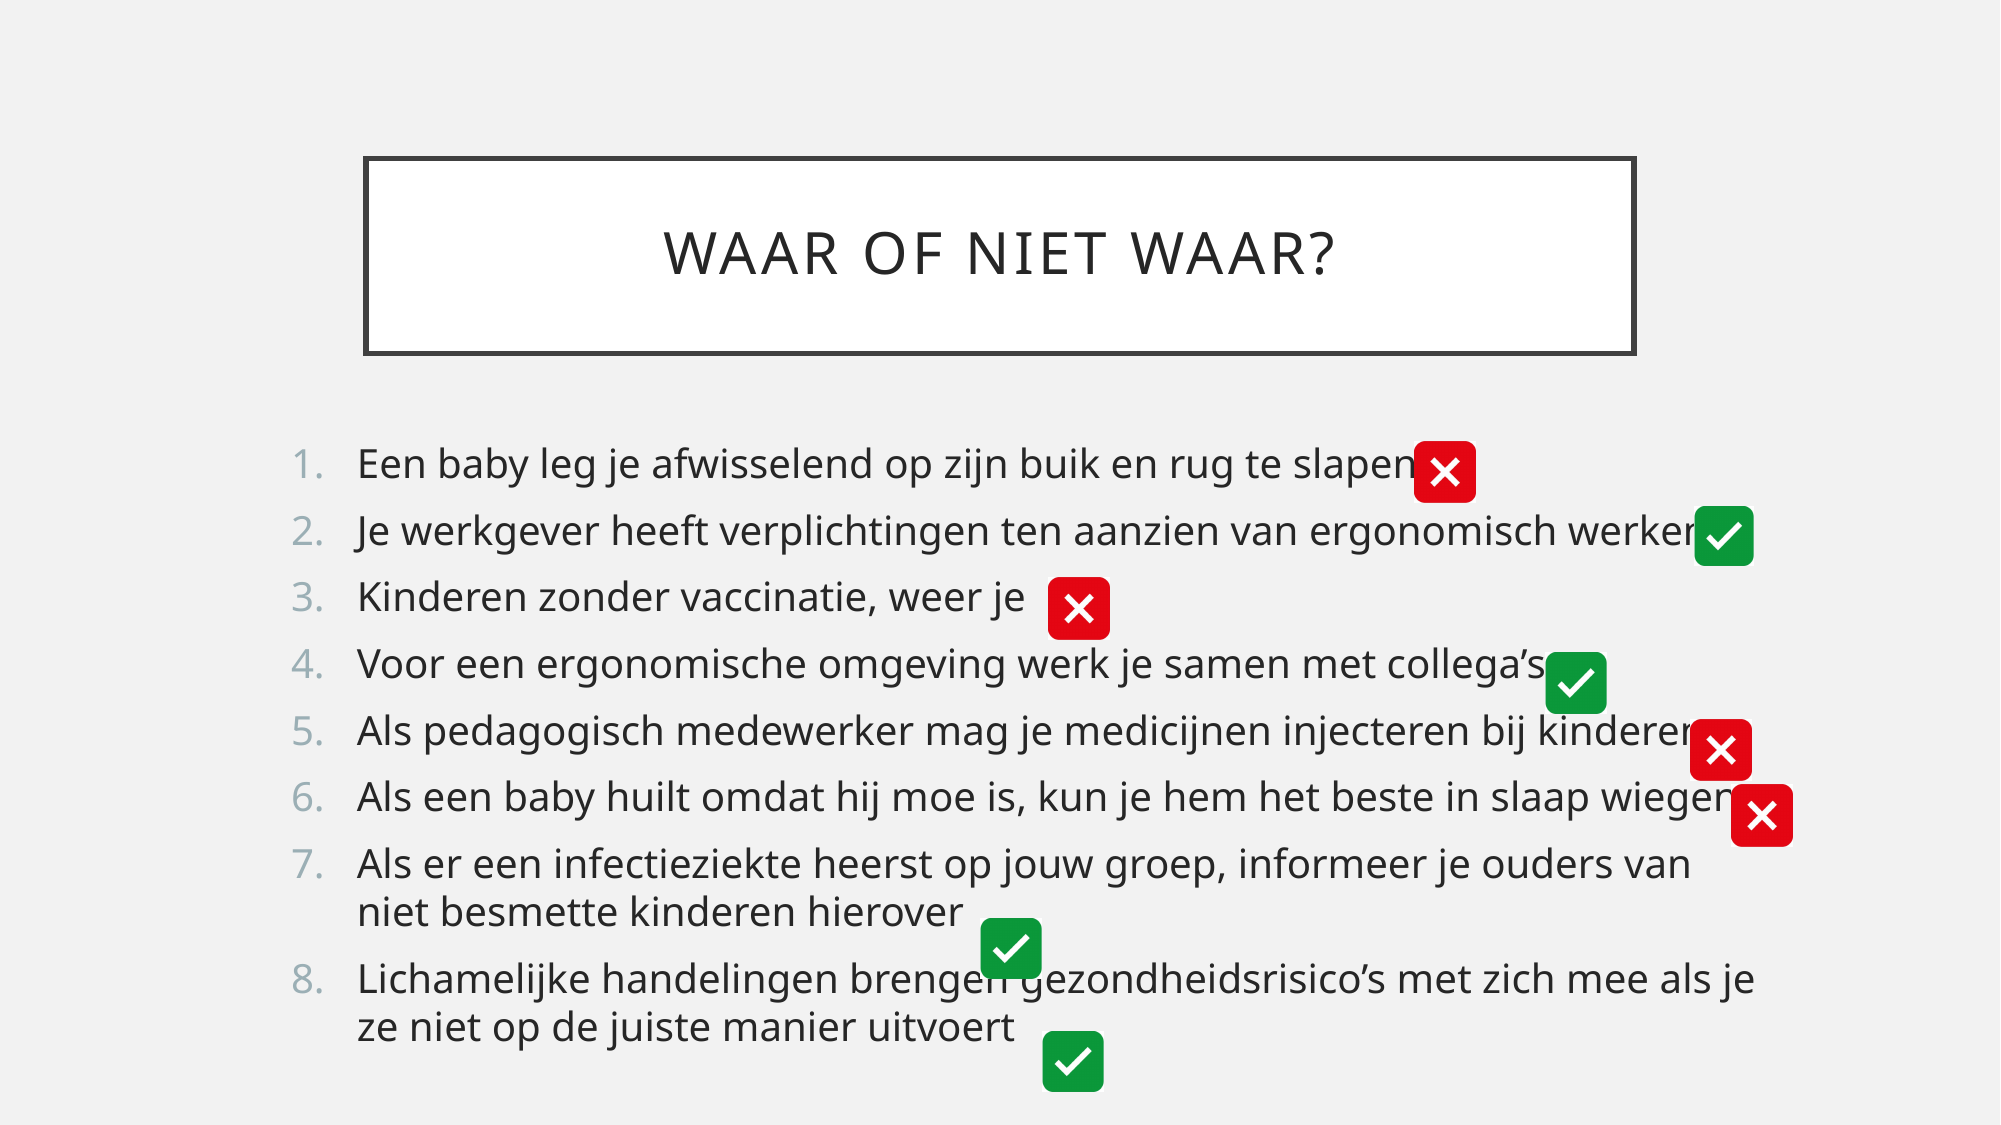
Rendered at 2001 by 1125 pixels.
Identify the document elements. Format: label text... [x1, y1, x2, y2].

title Waar of niet waar? [363, 156, 1637, 356]
list Een baby leg je afwisselend op zijn buik en rug te slapen Je werkgever heeft verplichtingen ten aanzien van ergonomisch werken Kinderen zonder vaccinatie, weer je Voor een ergonomische omgeving werk je samen met collega’s Als pedagogisch medewerker mag je medicijnen injecteren bij kinderen Als een baby huilt omdat hij moe is, kun je hem het beste in slaap wiegen Als er een infectieziekte heerst op jouw groep, informeer je ouders van niet besmette kinderen hierover Lichamelijke handelingen brengen gezondheidsrisico’s met zich mee als je ze niet op de juiste manier uitvoert [275, 430, 1774, 1100]
picture [980, 918, 1043, 979]
picture [1545, 652, 1607, 714]
picture [1414, 441, 1476, 503]
picture [1693, 506, 1754, 566]
picture [1731, 784, 1794, 847]
picture [1048, 577, 1110, 640]
picture [1041, 1031, 1104, 1092]
picture [1690, 719, 1752, 781]
